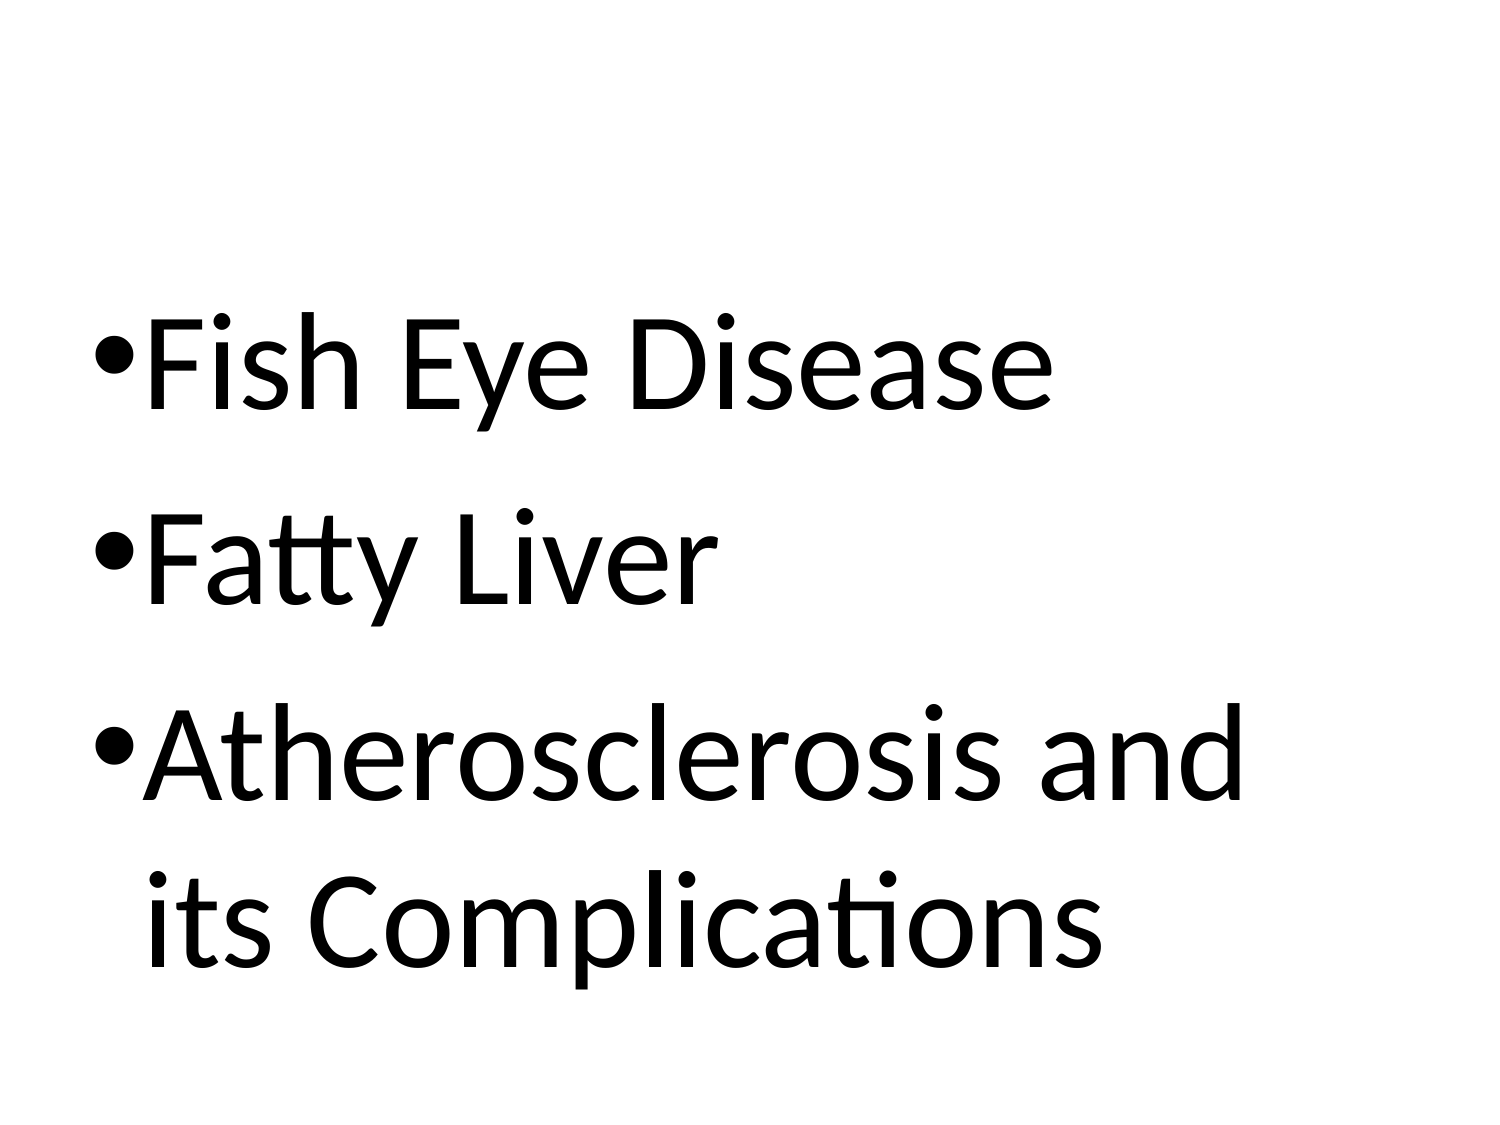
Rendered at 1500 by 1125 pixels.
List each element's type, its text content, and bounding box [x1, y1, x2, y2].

list Fish Eye Disease Fatty Liver Atherosclerosis and its Complications [75, 262, 1425, 1005]
